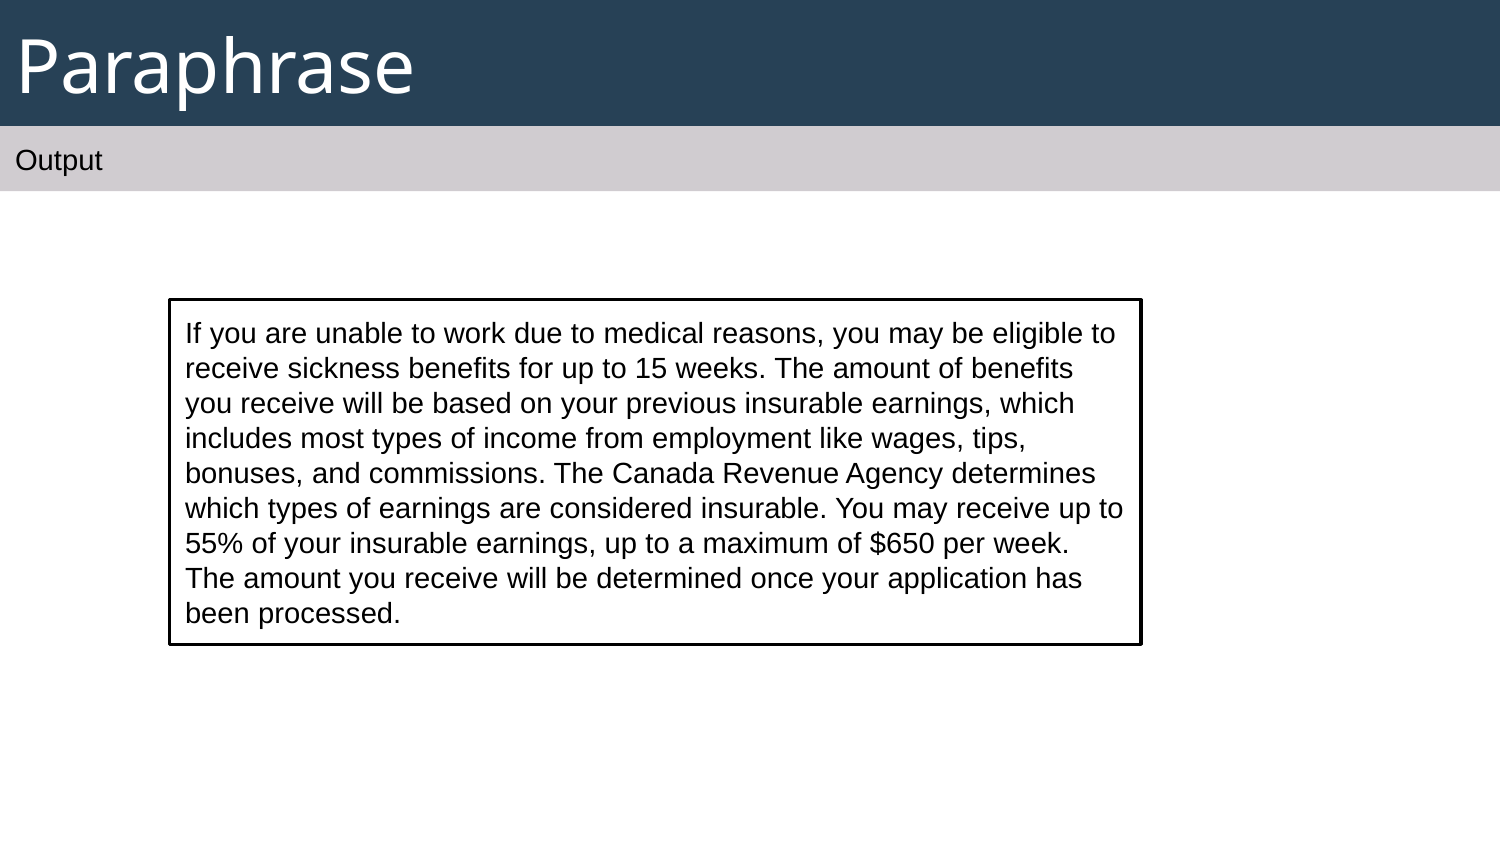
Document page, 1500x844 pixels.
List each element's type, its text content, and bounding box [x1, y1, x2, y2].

text_box Output [0, 126, 1500, 192]
text_box If you are unable to work due to medical reasons, you may be eligible to receive sickness benefits for up to 15 weeks. The amount of benefits you receive will be based on your previous insurable earnings, which includes most types of income from employment like wages, tips, bonuses, and commissions. The Canada Revenue Agency determines which types of earnings are considered insurable. You may receive up to 55% of your insurable earnings, up to a maximum of $650 per week. The amount you receive will be determined once your application has been processed. [169, 299, 1142, 645]
title Paraphrase [0, 0, 1500, 126]
